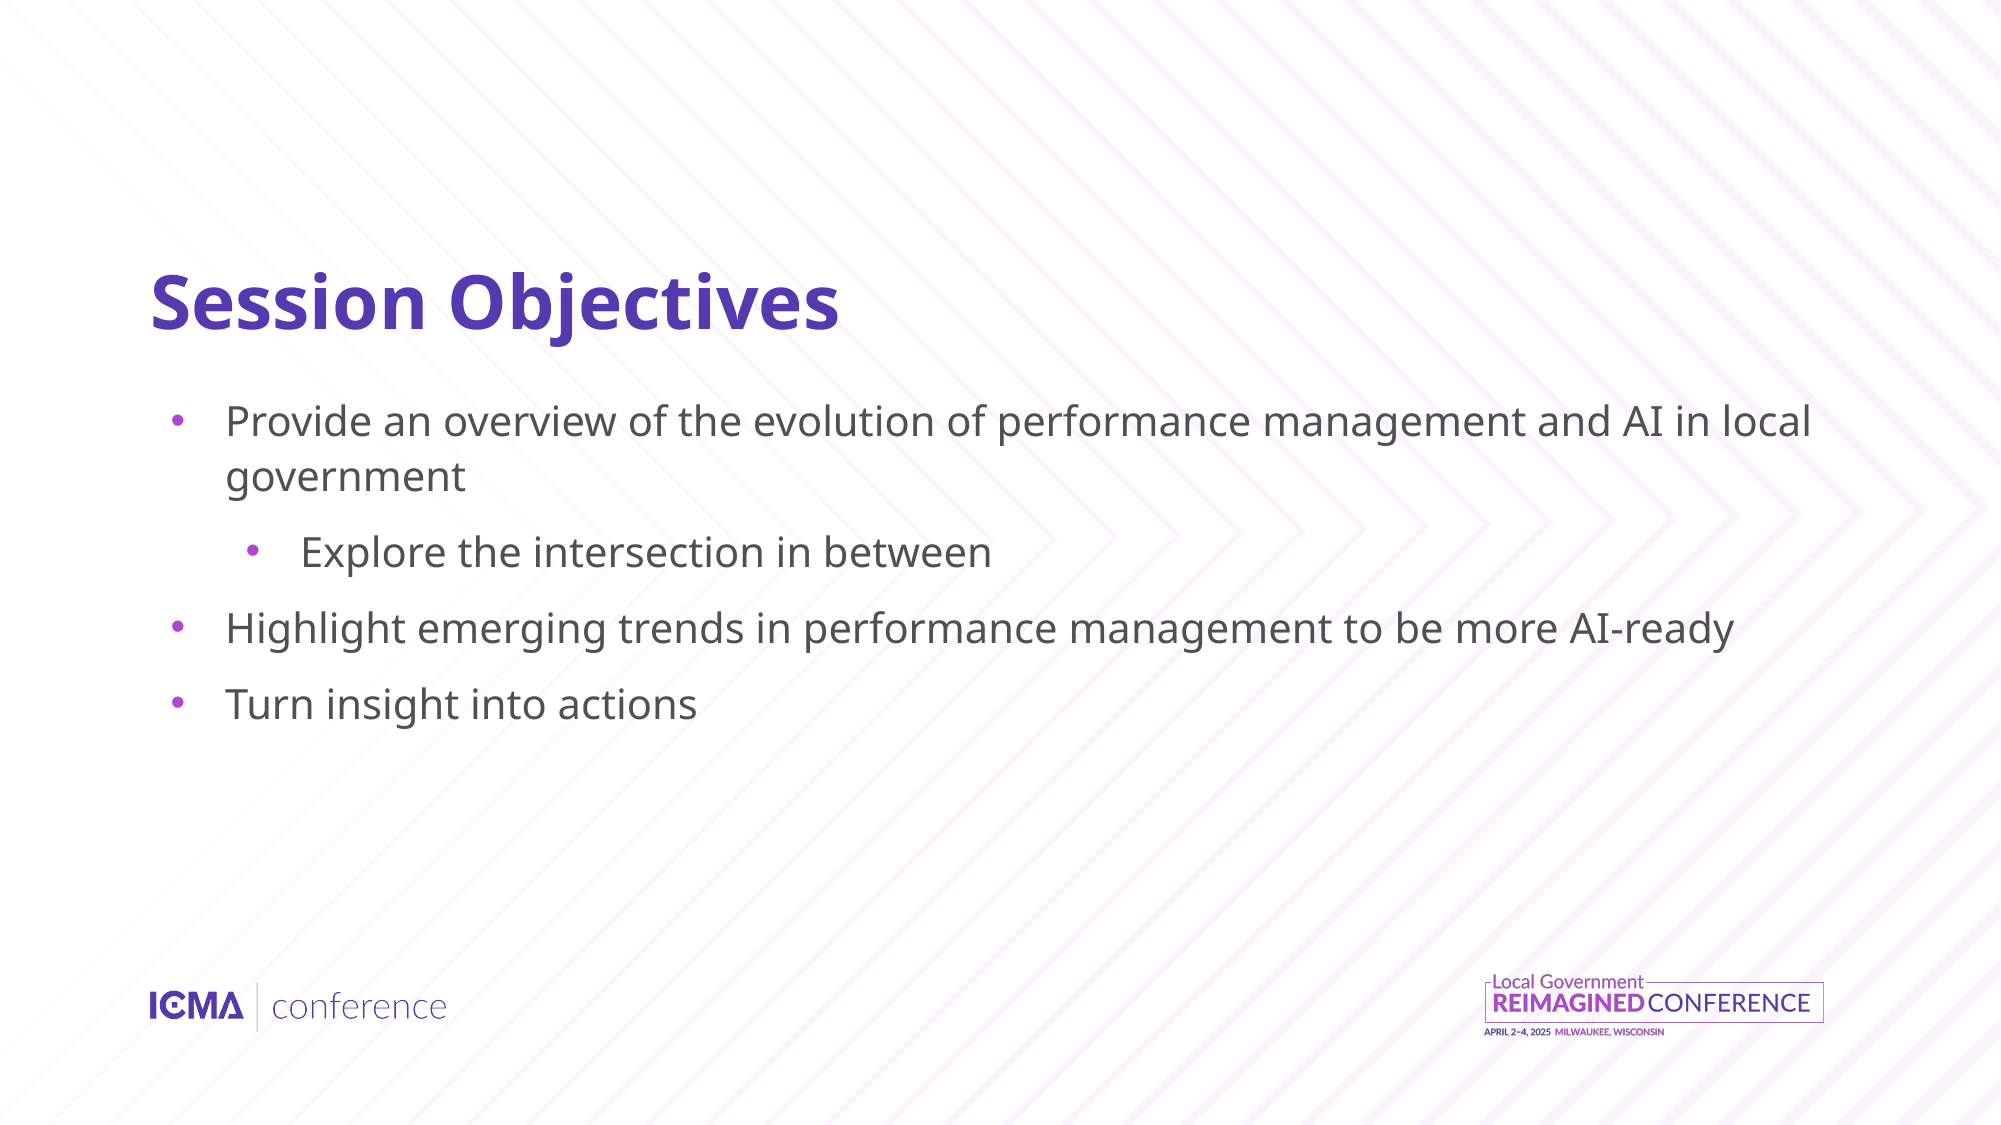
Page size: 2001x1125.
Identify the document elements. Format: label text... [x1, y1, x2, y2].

title Session Objectives [150, 149, 1824, 345]
picture [150, 982, 446, 1032]
list Provide an overview of the evolution of performance management and AI in local government Explore the intersection in between Highlight emerging trends in performance management to be more AI-ready Turn insight into actions [150, 389, 1824, 878]
picture [1484, 974, 1824, 1038]
